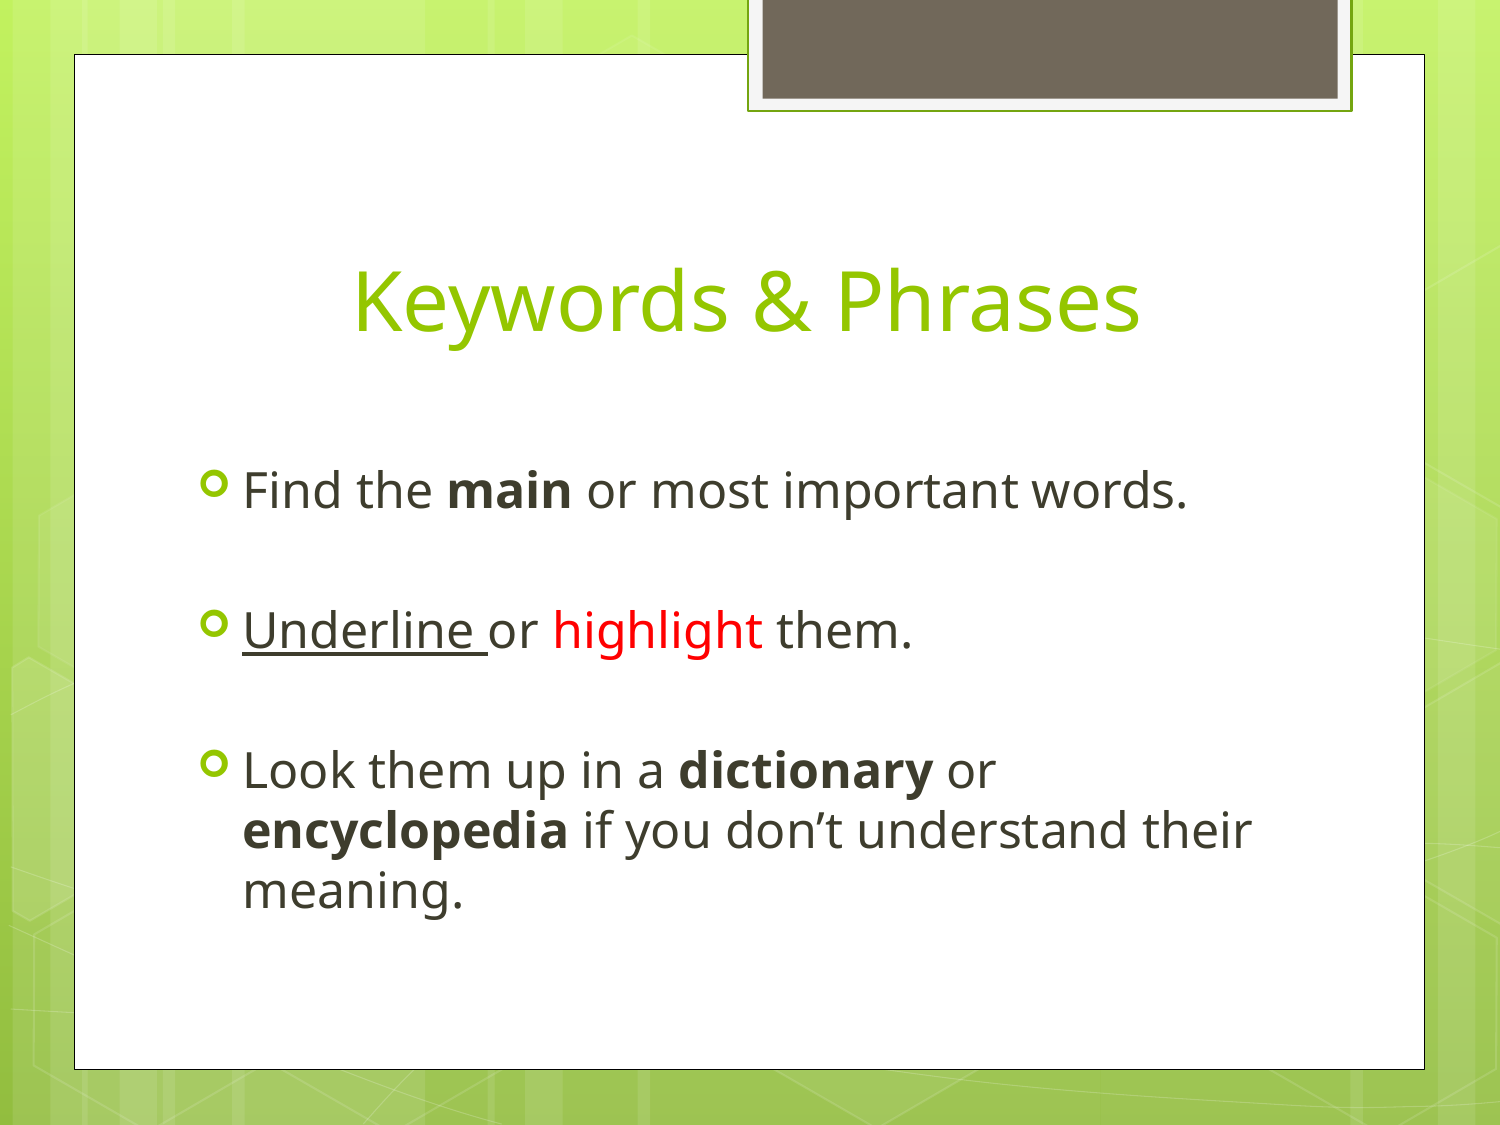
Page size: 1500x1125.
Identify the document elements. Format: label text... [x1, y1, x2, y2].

list Find the main or most important words. Underline or highlight them. Look them up in a dictionary or encyclopedia if you don’t understand their meaning. [171, 381, 1283, 957]
title Keywords & Phrases [171, 168, 1324, 357]
